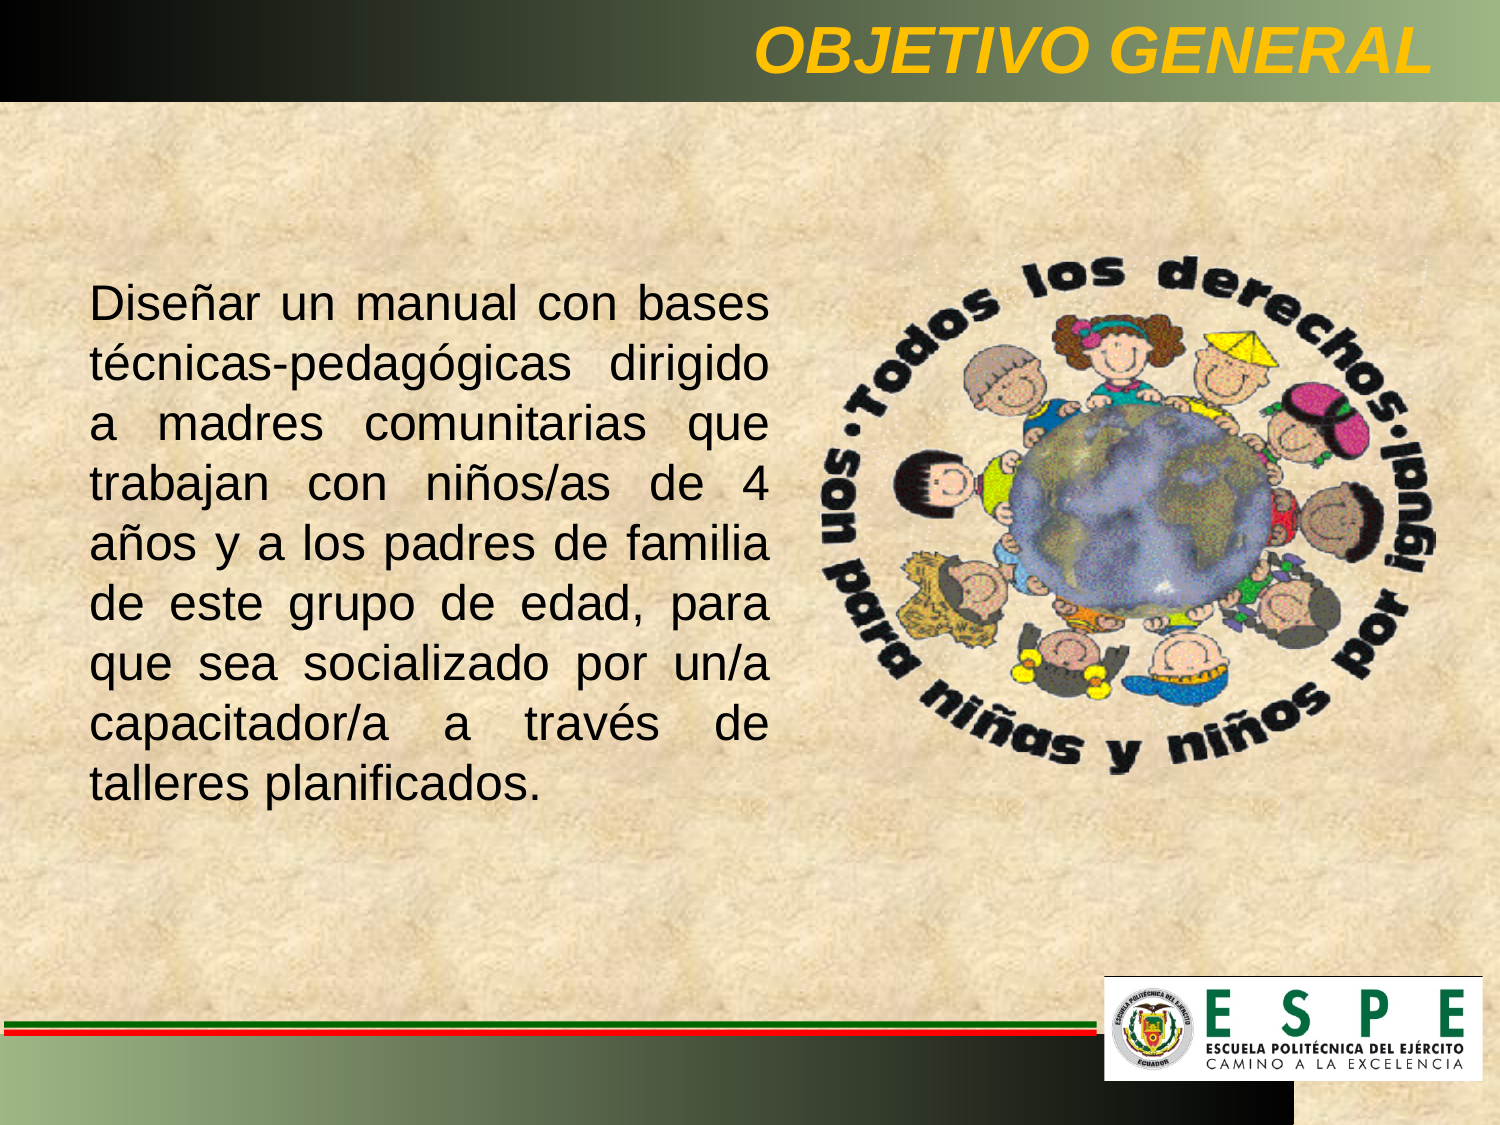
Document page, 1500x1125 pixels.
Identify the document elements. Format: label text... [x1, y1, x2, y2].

picture [0, 102, 1500, 1125]
title OBJETIVO GENERAL [100, 0, 1451, 188]
list Diseñar un manual con bases técnicas-pedagógicas dirigido a madres comunitarias que trabajan con niños/as de 4 años y a los padres de familia de este grupo de edad, para que sea socializado por un/a capacitador/a a través de talleres planificados. [75, 262, 786, 1005]
